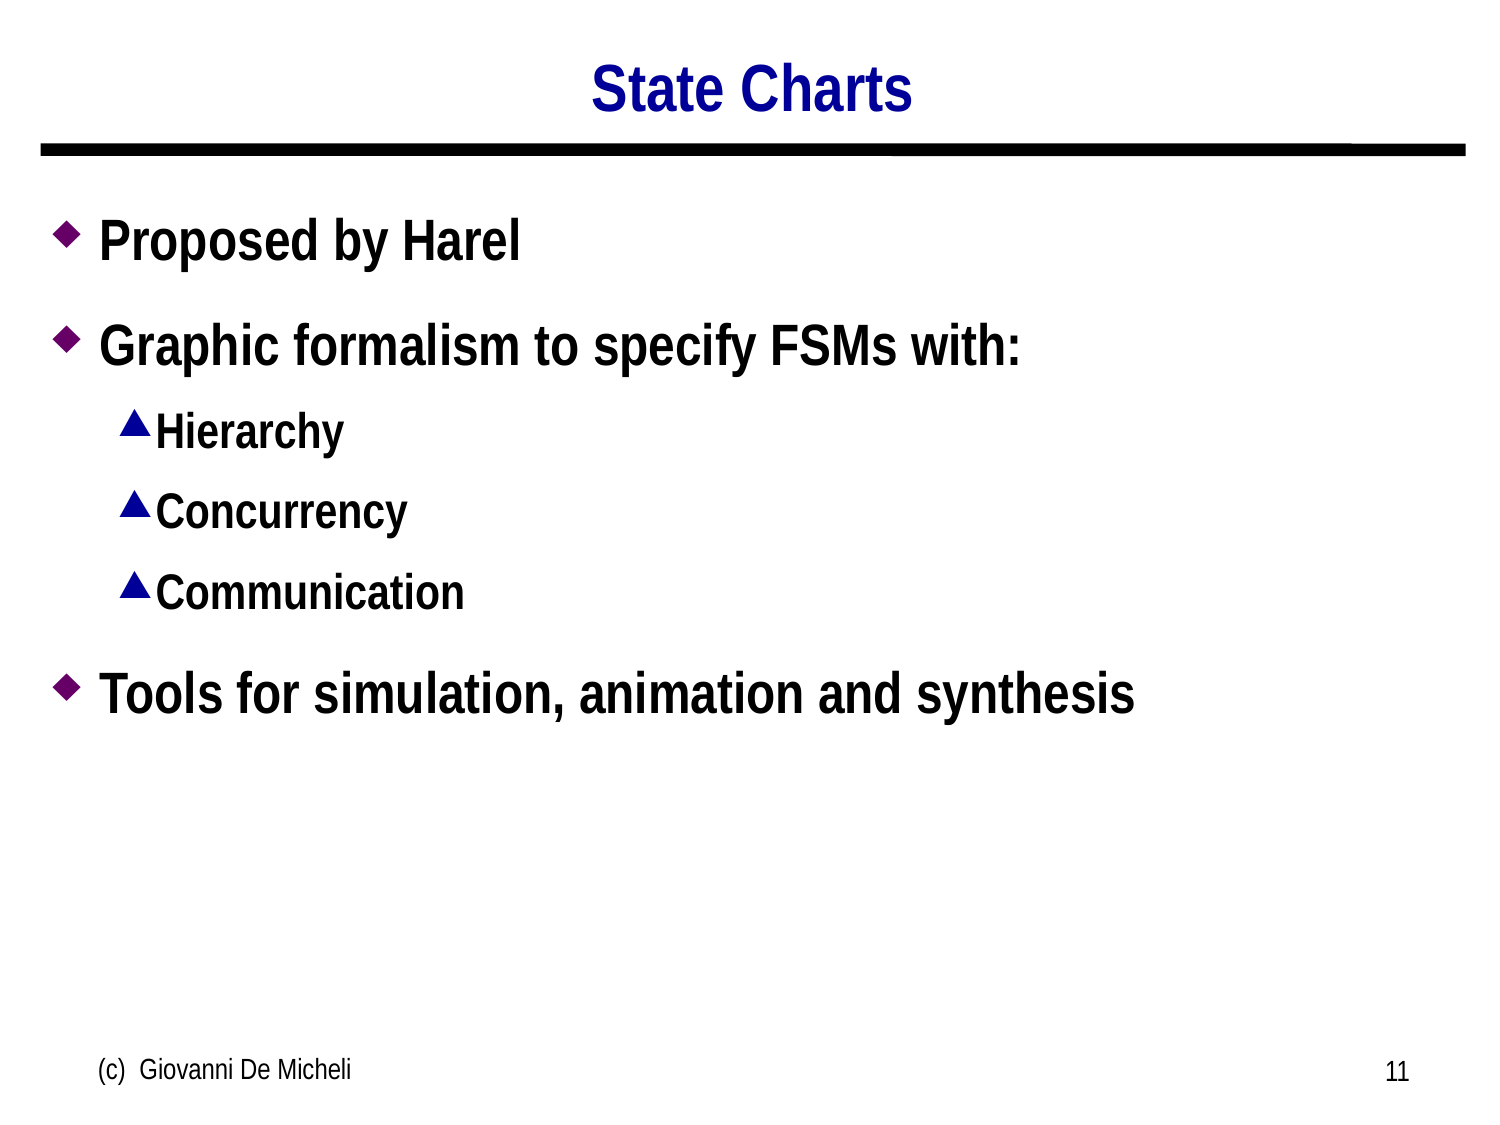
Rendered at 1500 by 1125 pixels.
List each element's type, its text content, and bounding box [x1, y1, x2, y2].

list Proposed by Harel Graphic formalism to specify FSMs with: Hierarchy Concurrency Communication Tools for simulation, animation and synthesis [37, 177, 1465, 1032]
footer (c) Giovanni De Micheli [0, 1042, 463, 1121]
slide_number 11 [1074, 1044, 1425, 1123]
title State Charts [39, 33, 1467, 146]
